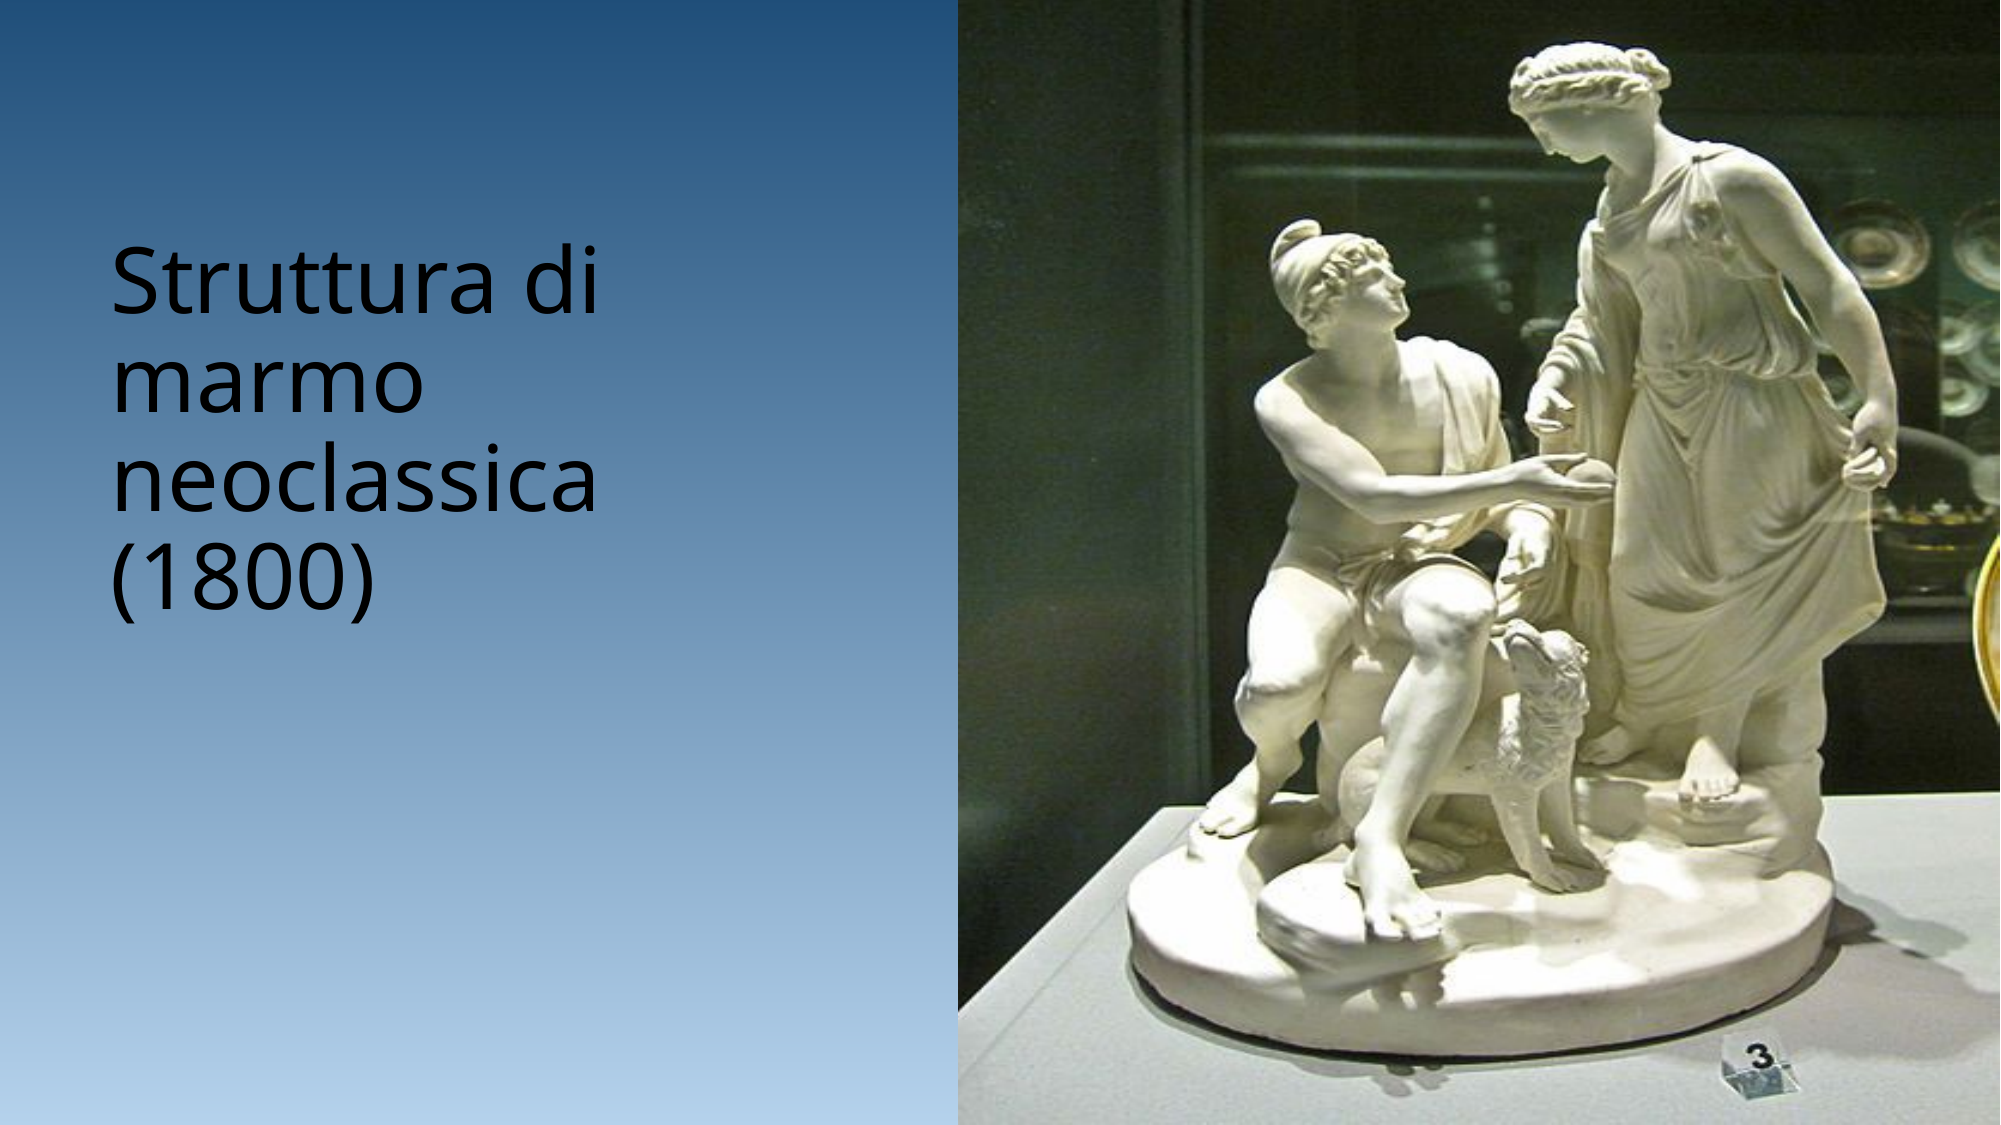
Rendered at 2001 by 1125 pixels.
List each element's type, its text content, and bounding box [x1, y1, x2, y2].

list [958, 0, 2000, 1125]
title Struttura di marmo neoclassica (1800) [95, 59, 876, 805]
